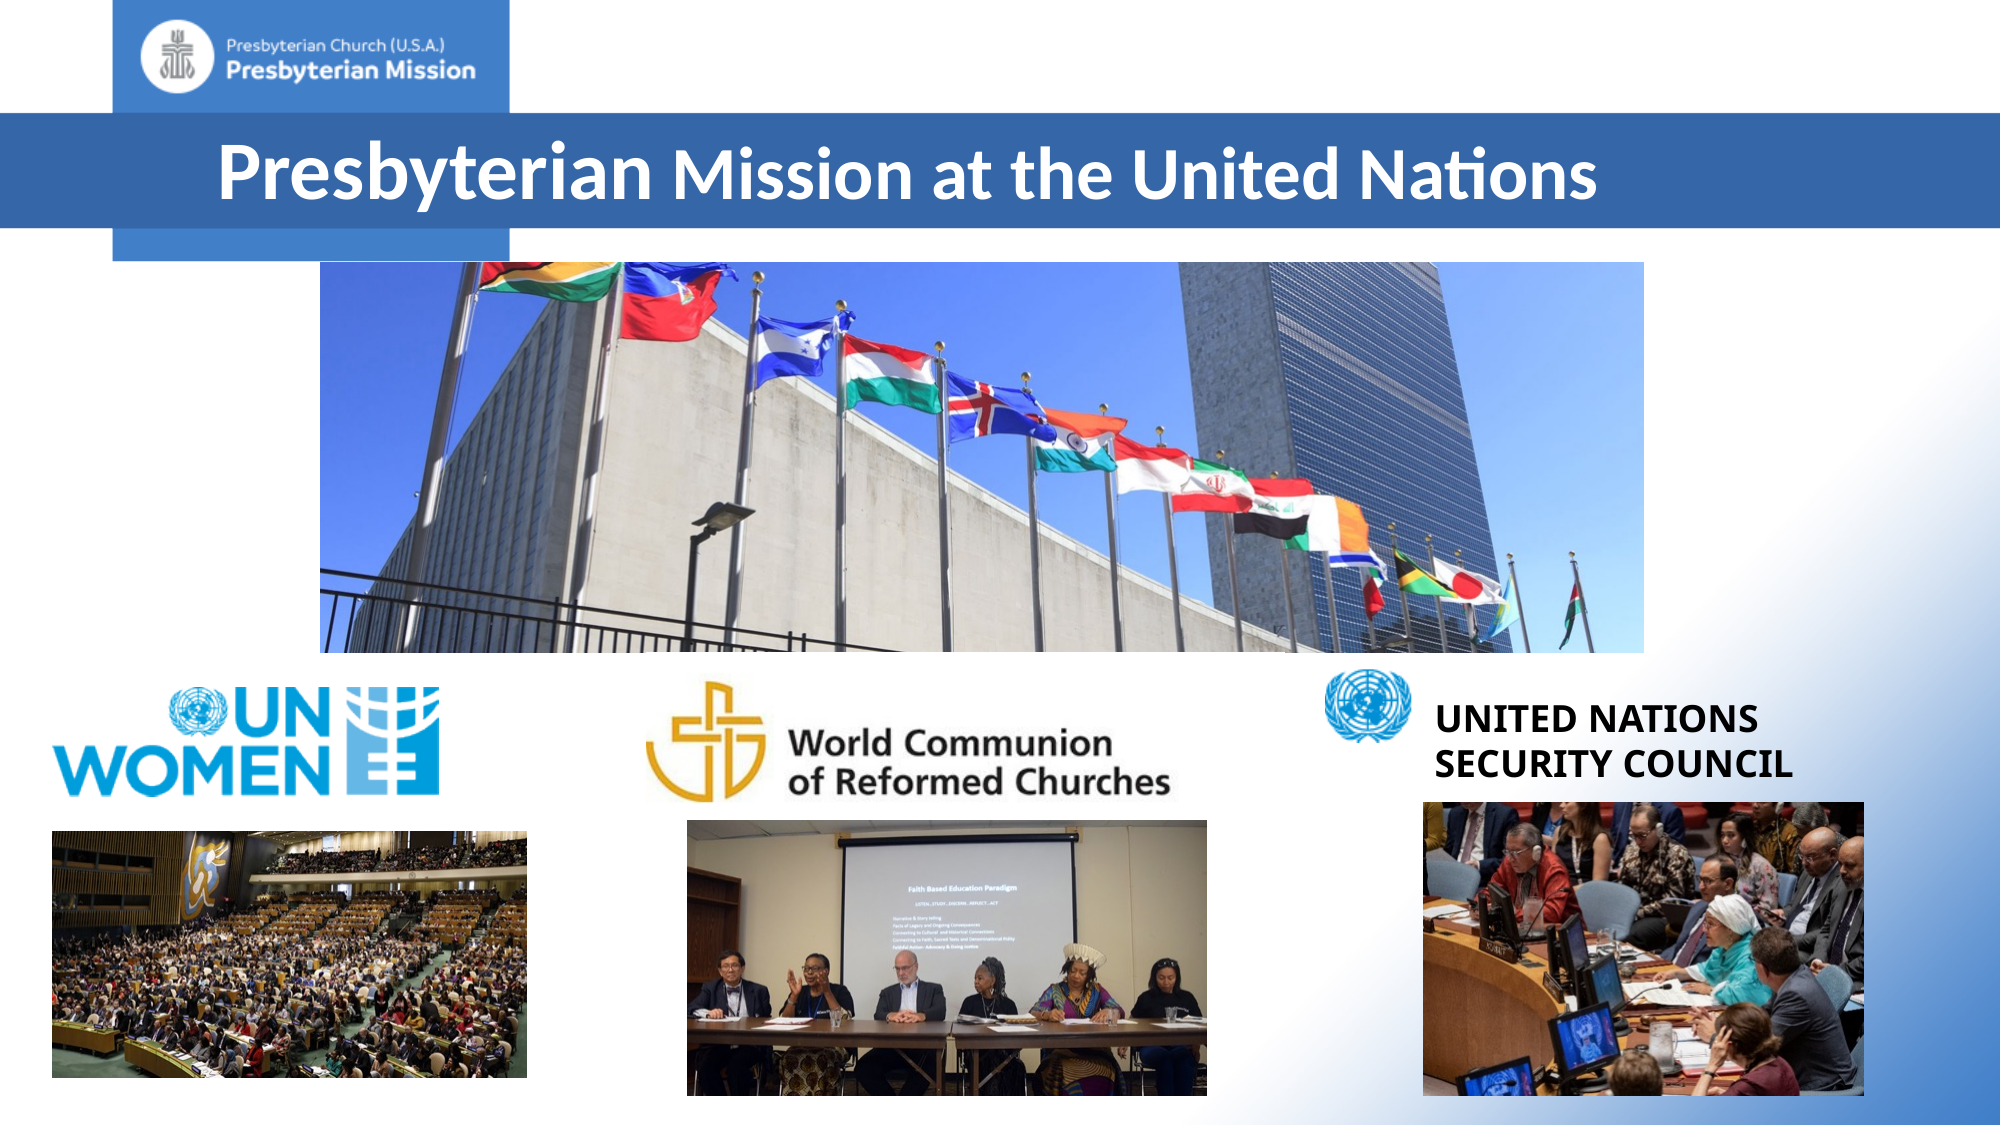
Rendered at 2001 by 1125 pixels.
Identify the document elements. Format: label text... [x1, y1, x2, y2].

text_box UNITED NATIONS SECURITY COUNCIL [1419, 687, 1913, 793]
text_box Presbyterian Mission at the United Nations [156, 108, 1644, 224]
picture [0, 0, 2000, 1125]
